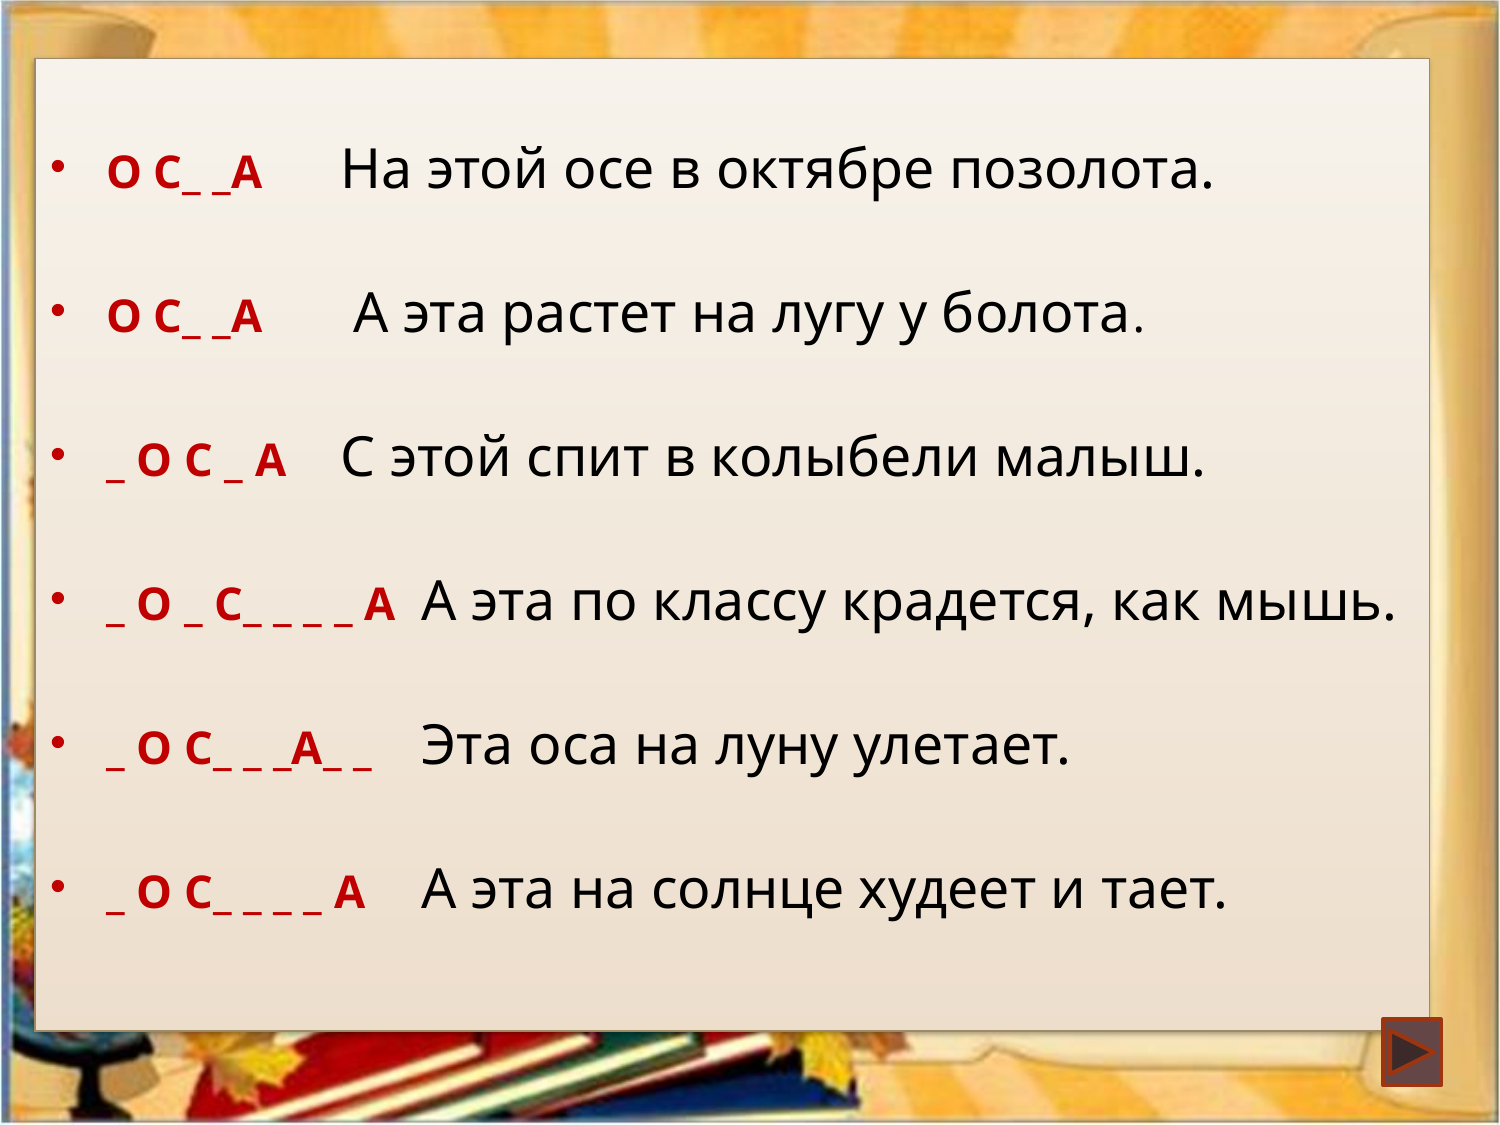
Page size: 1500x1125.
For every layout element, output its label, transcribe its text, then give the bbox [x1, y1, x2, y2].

list О С_ _А На этой осе в октябре позолота. О С_ _А А эта растет на лугу у болота. _ О С _ А С этой спит в колыбели малыш. _ О _ С_ _ _ _ А А эта по классу крадется, как мышь. _ О С_ _ _А_ _ Эта оса на луну улетает. _ О С_ _ _ _ А А эта на солнце худеет и тает. [34, 58, 1430, 1032]
picture [0, 0, 1500, 1125]
text_box [1381, 1017, 1443, 1087]
